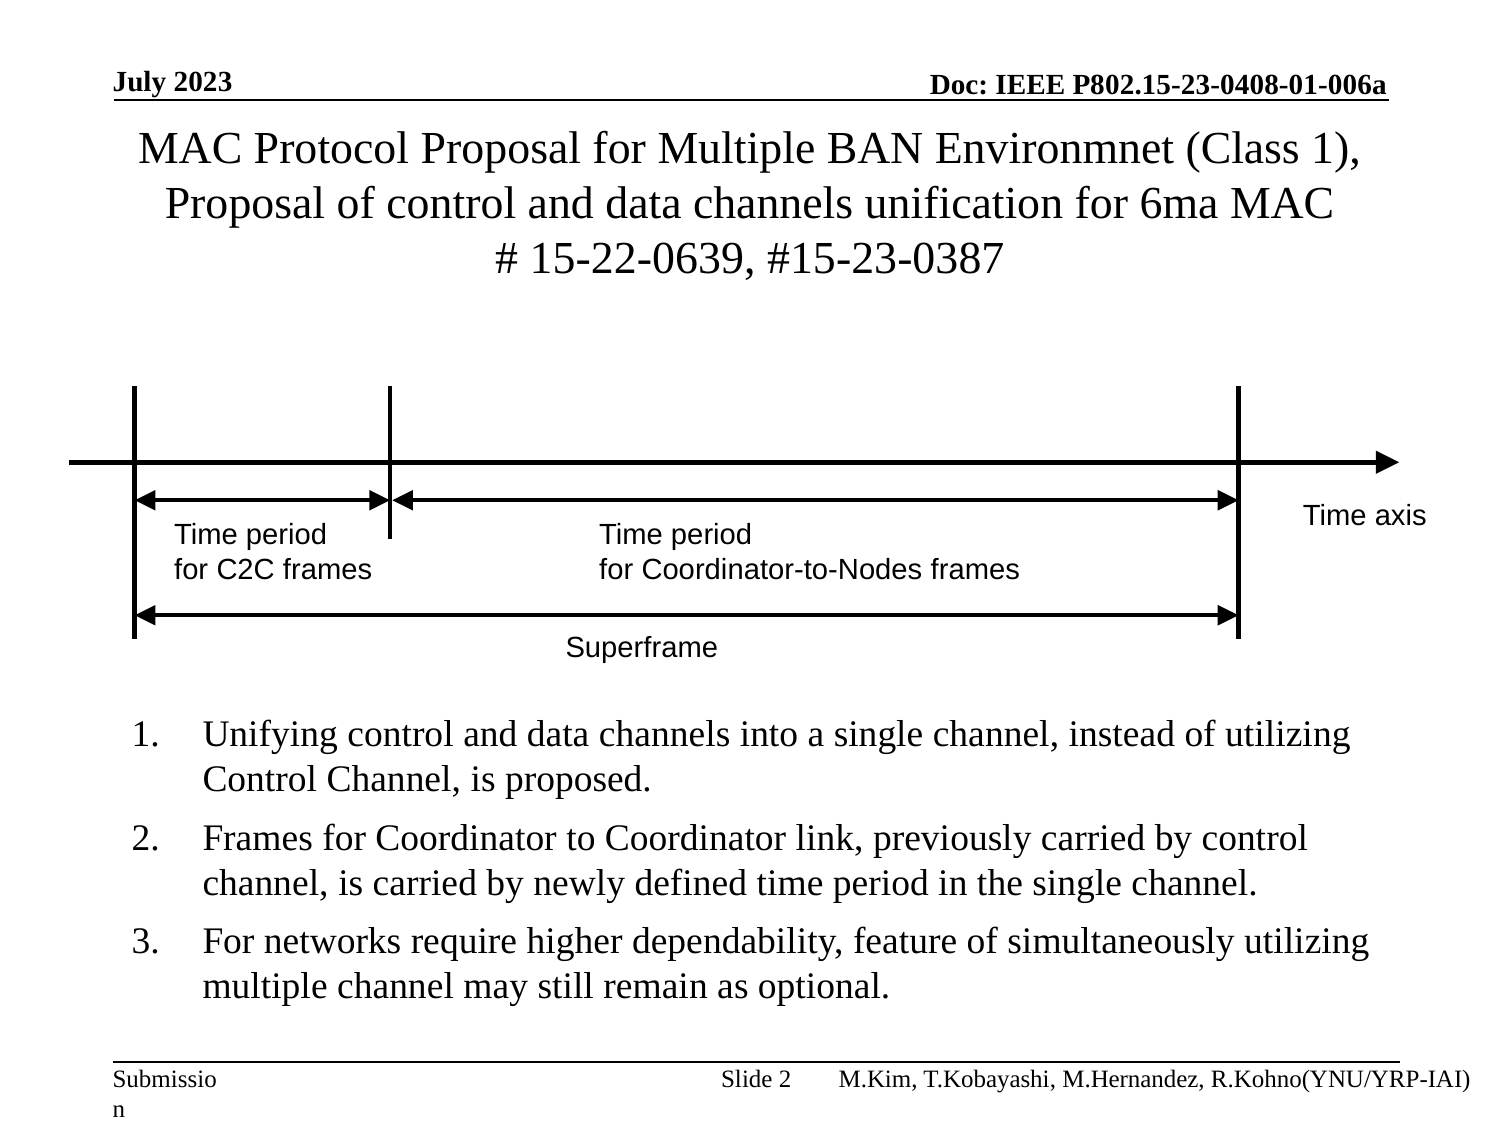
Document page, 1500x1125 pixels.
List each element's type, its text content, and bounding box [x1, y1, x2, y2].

title MAC Protocol Proposal for Multiple BAN Environmnet (Class 1), Proposal of control and data channels unification for 6ma MAC # 15-22-0639, #15-23-0387 [112, 112, 1388, 288]
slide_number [112, 62, 375, 98]
slide_number Slide 2 [712, 1062, 801, 1093]
footer M.Kim, T.Kobayashi, M.Hernandez, R.Kohno(YNU/YRP-IAI) [819, 1062, 1472, 1109]
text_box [68, 385, 1444, 672]
list Unifying control and data channels into a single channel, instead of utilizing Control Channel, is proposed. Frames for Coordinator to Coordinator link, previously carried by control channel, is carried by newly defined time period in the single channel. For networks require higher dependability, feature of simultaneously utilizing multiple channel may still remain as optional. [112, 694, 1388, 1041]
